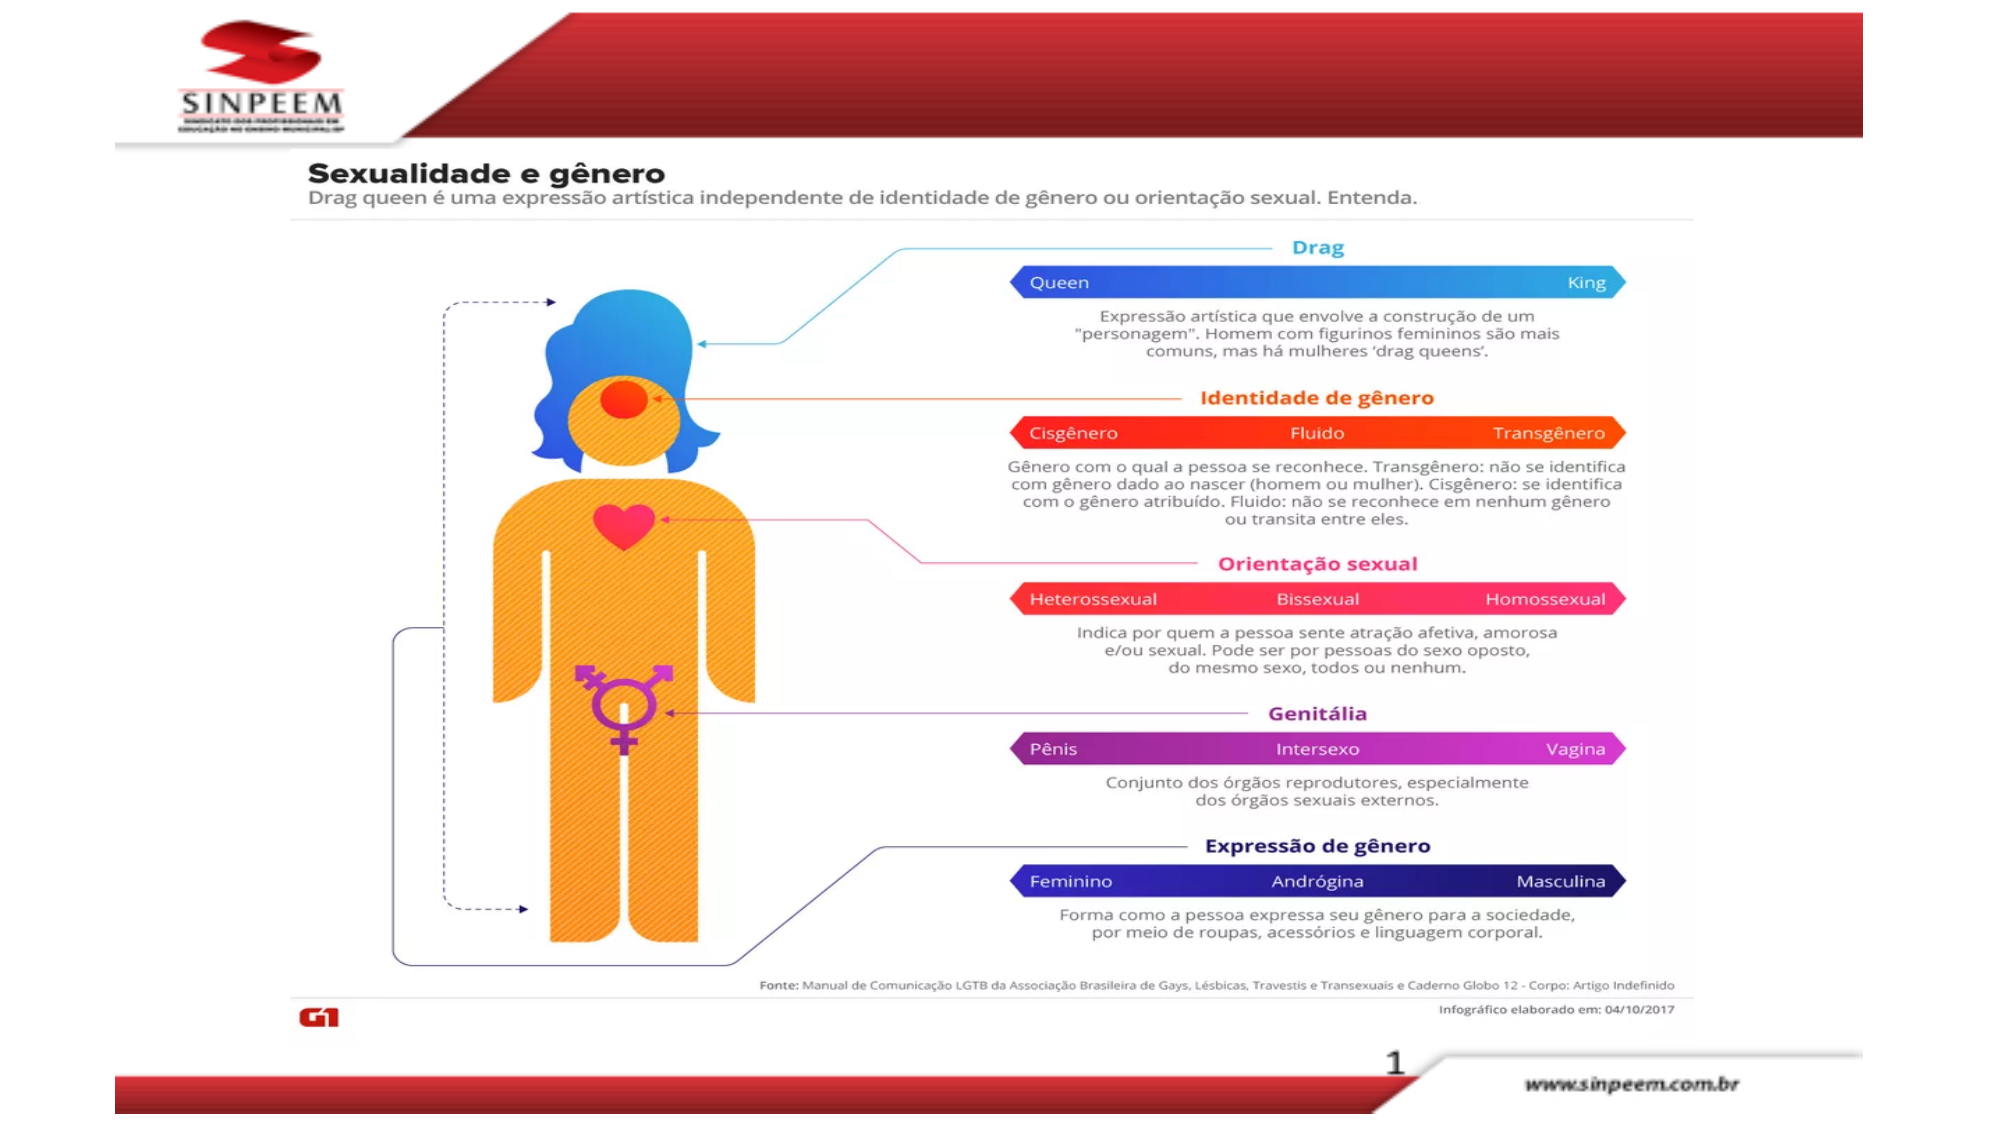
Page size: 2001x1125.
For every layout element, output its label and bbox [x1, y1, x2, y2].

picture [115, 11, 1863, 1114]
